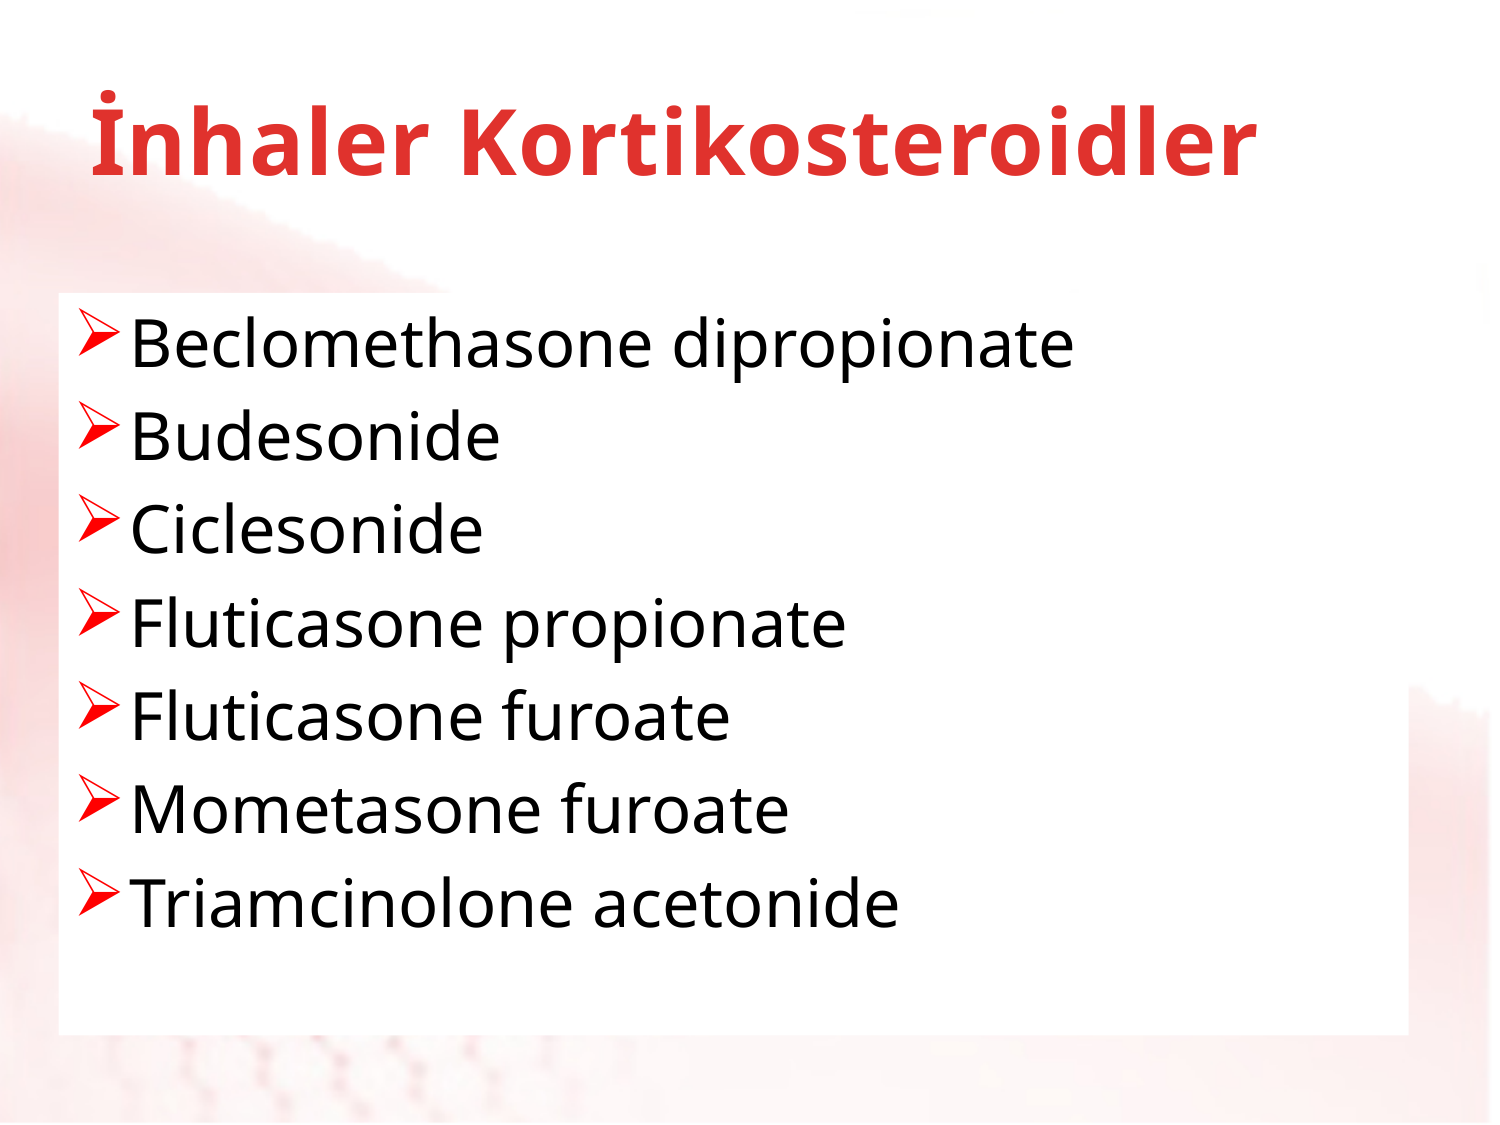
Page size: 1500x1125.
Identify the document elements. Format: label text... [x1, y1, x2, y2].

list Beclomethasone dipropionate Budesonide Ciclesonide Fluticasone propionate Fluticasone furoate Mometasone furoate Triamcinolone acetonide [58, 292, 1409, 1036]
picture [0, 0, 1500, 1125]
title İnhaler Kortikosteroidler [74, 44, 1426, 233]
